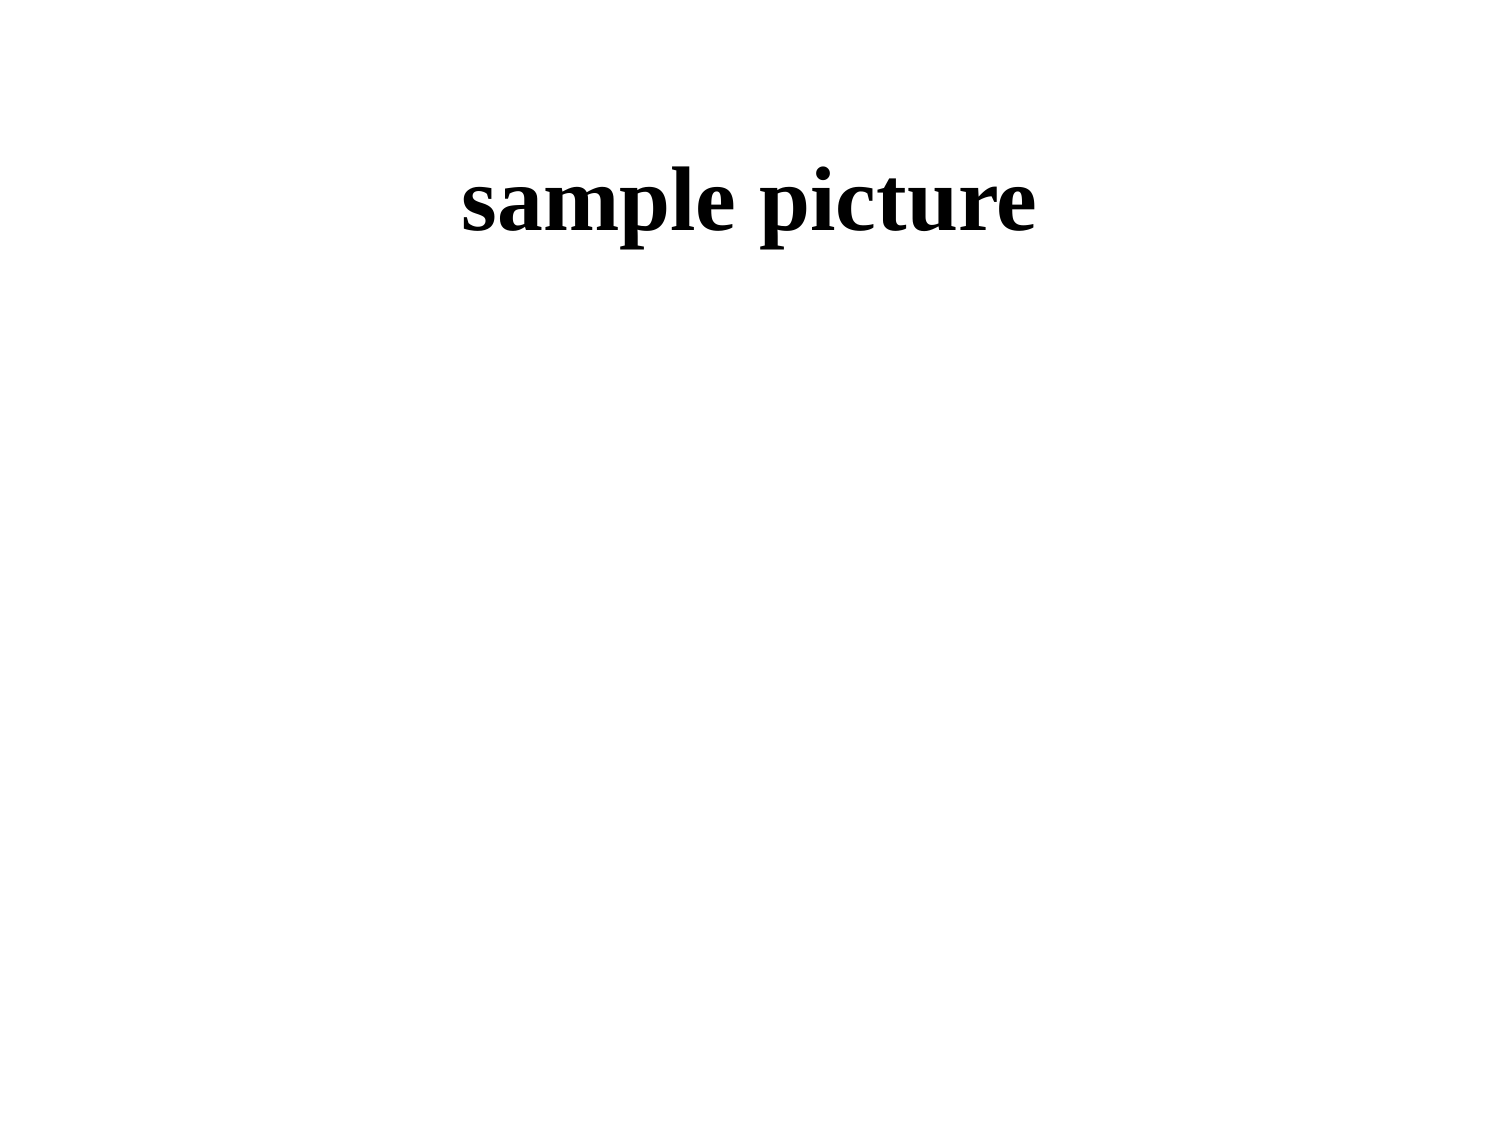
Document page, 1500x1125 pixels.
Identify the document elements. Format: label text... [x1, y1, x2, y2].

title sample picture [112, 99, 1388, 288]
